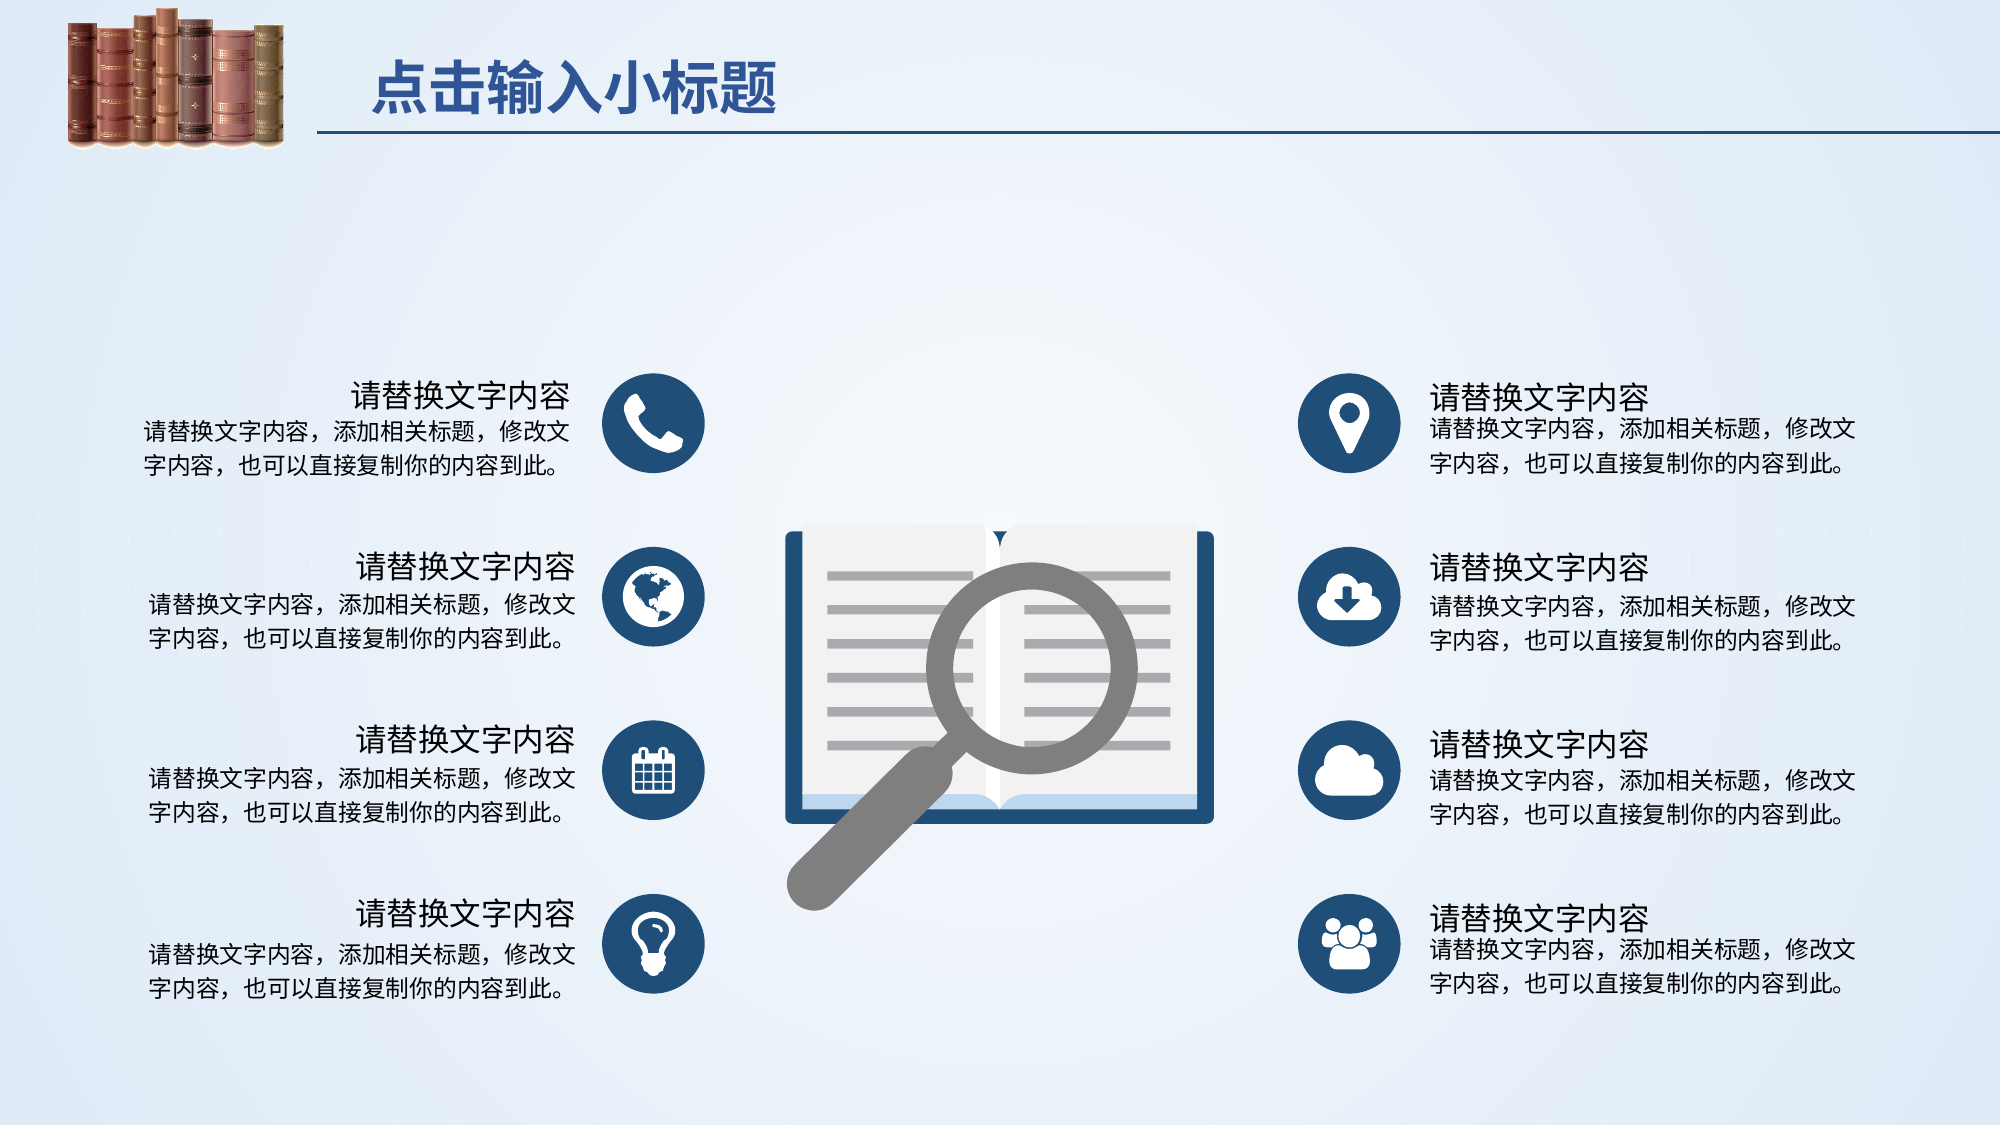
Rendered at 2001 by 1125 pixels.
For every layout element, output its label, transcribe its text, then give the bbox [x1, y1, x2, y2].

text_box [784, 523, 1214, 913]
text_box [1429, 891, 1863, 995]
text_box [602, 720, 705, 821]
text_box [602, 373, 705, 474]
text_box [602, 546, 705, 647]
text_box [602, 893, 705, 994]
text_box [1429, 370, 1863, 475]
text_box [1429, 717, 1863, 826]
text_box 点击输入小标题 [355, 43, 812, 129]
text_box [128, 539, 576, 650]
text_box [122, 367, 571, 478]
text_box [128, 712, 576, 825]
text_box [1429, 539, 1863, 653]
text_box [128, 886, 576, 1000]
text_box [1297, 720, 1401, 821]
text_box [1297, 373, 1401, 474]
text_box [1297, 546, 1401, 647]
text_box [1297, 893, 1401, 994]
picture [47, 0, 305, 158]
